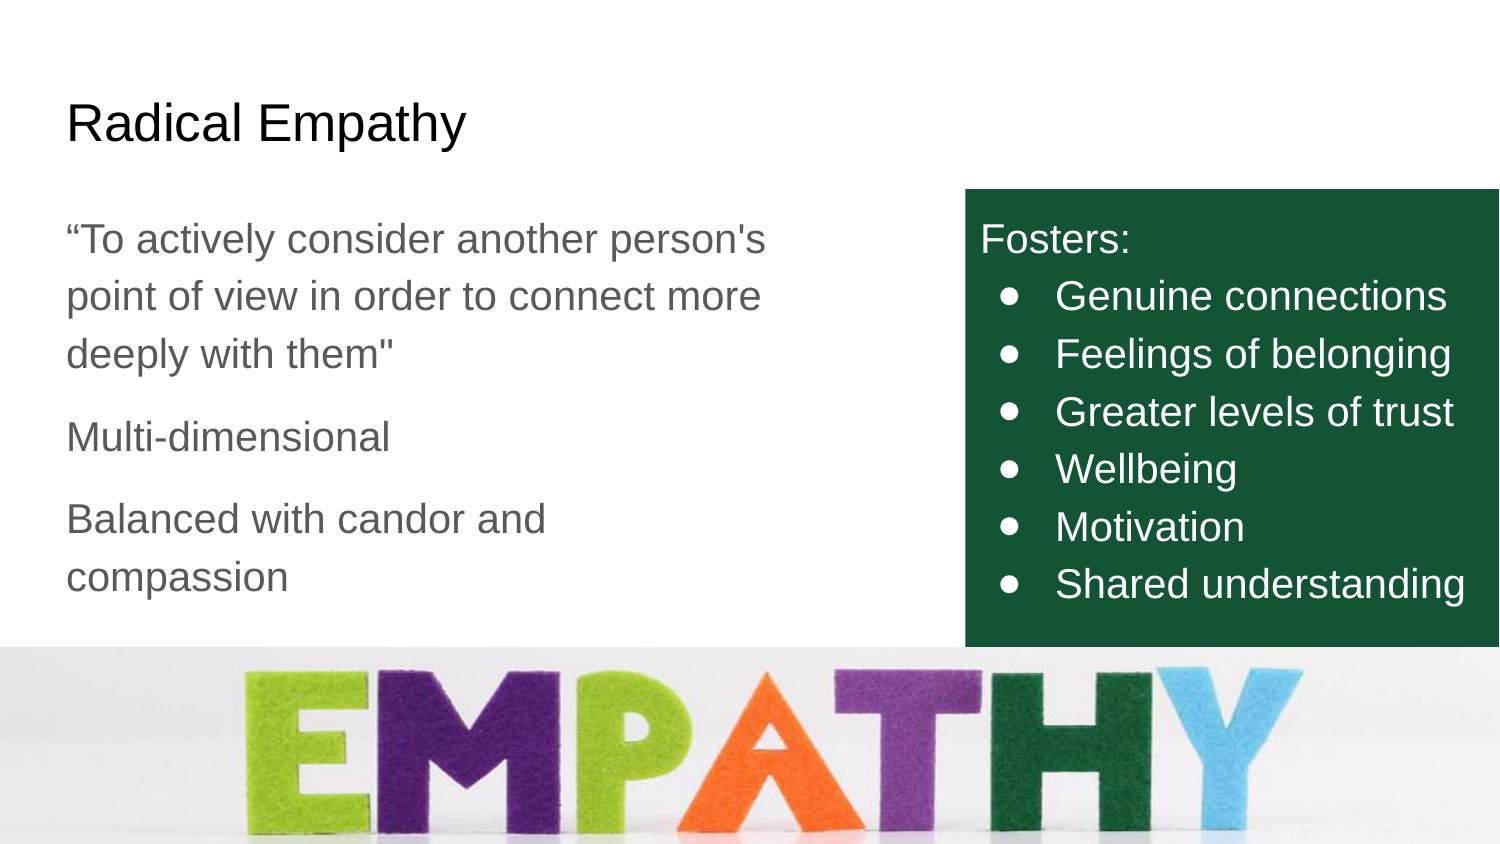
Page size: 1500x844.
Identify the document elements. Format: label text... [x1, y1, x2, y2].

list Fosters: Genuine connections Feelings of belonging Greater levels of trust Wellbeing Motivation Shared understanding [965, 189, 1499, 646]
list “To actively consider another person's point of view in order to connect more deeply with them" Multi-dimensional Balanced with candor and compassion [51, 189, 797, 645]
title Radical Empathy [51, 72, 1449, 167]
picture [0, 647, 1500, 844]
